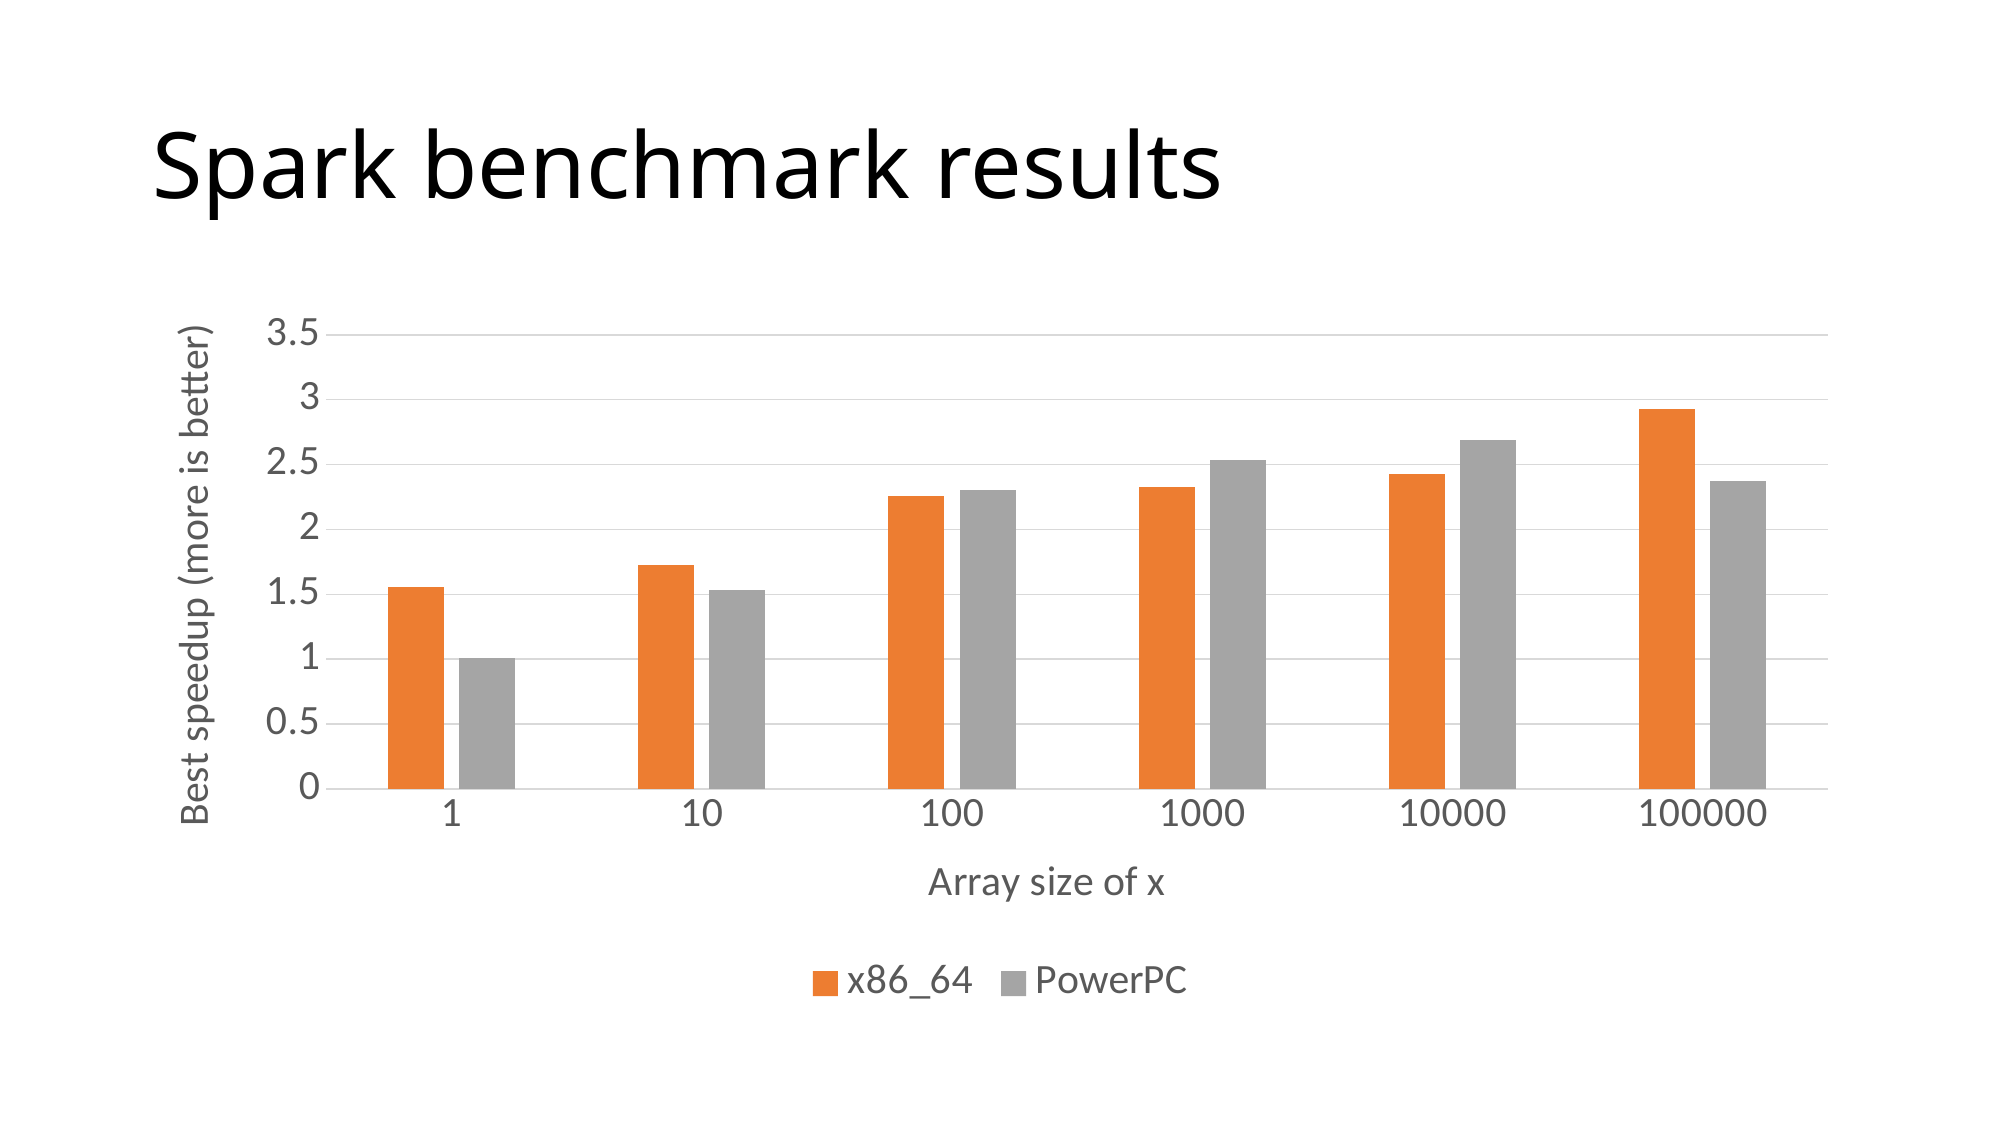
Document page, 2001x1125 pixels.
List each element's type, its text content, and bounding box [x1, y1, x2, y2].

title Spark benchmark results [137, 59, 1863, 278]
chart [137, 299, 1863, 1014]
